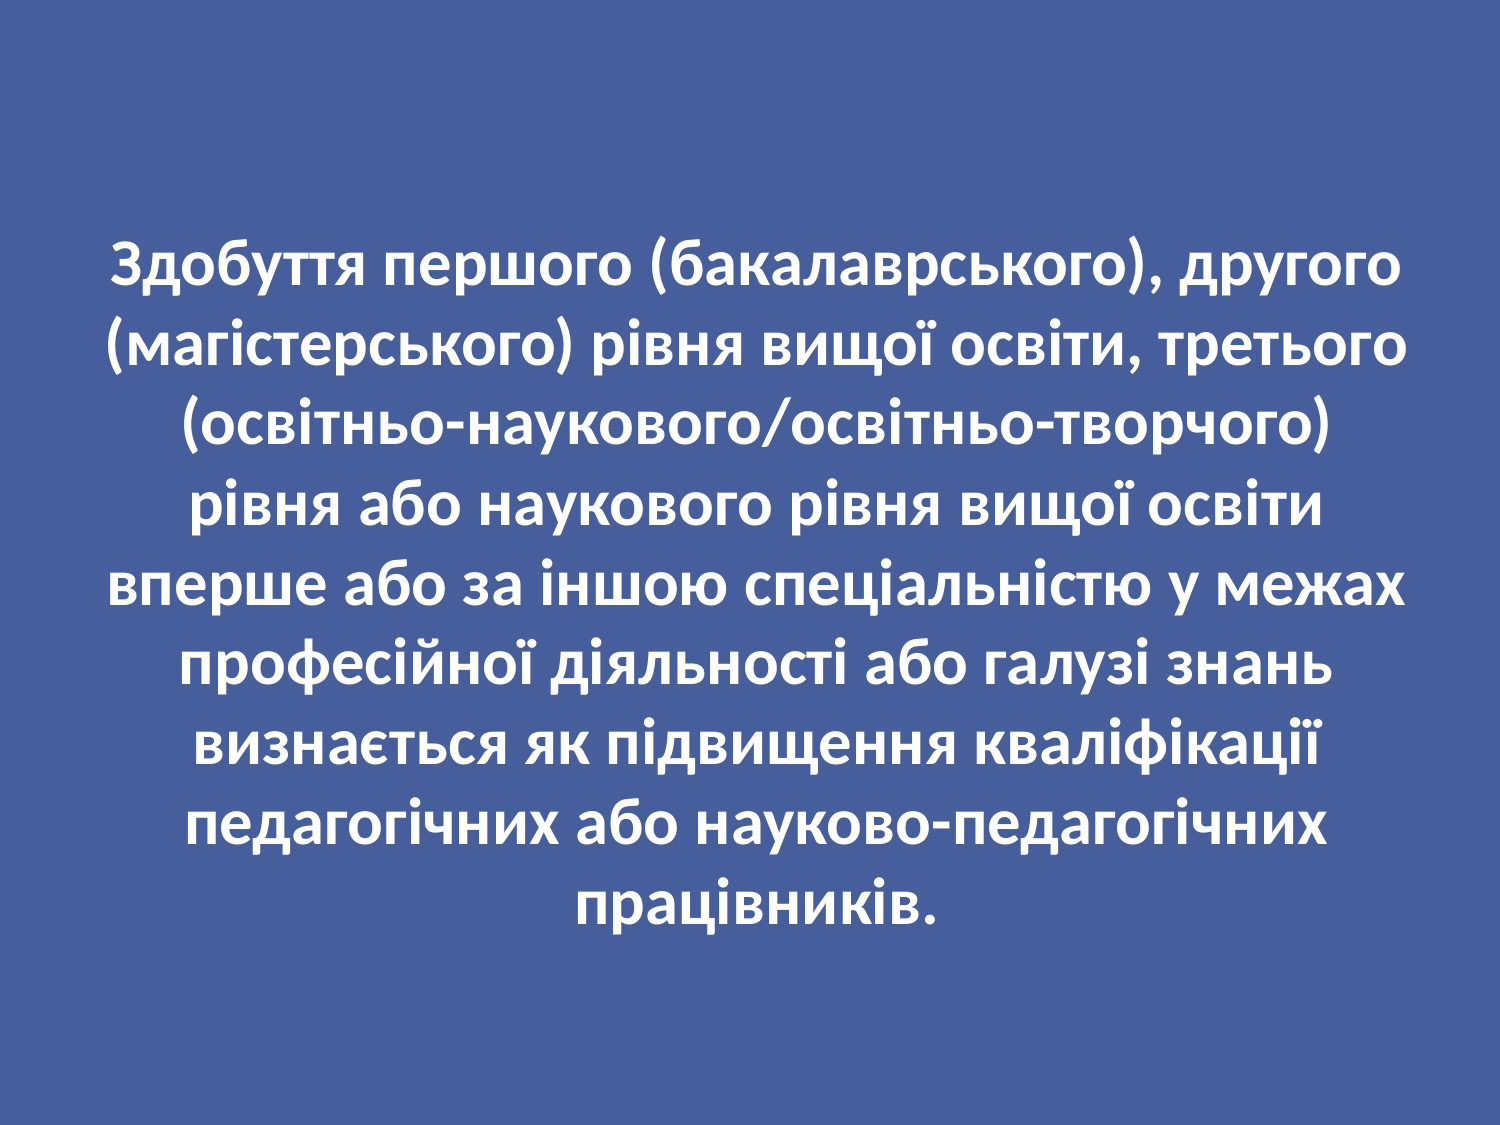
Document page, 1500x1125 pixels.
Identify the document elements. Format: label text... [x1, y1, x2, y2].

list Здобуття першого (бакалаврського), другого (магістерського) рівня вищої освіти, третього (освітньо-наукового/освітньо-творчого) рівня або наукового рівня вищої освіти вперше або за іншою спеціальністю у межах професійної діяльності або галузі знань визнається як підвищення кваліфікації педагогічних або науково-педагогічних працівників. [82, 210, 1432, 954]
